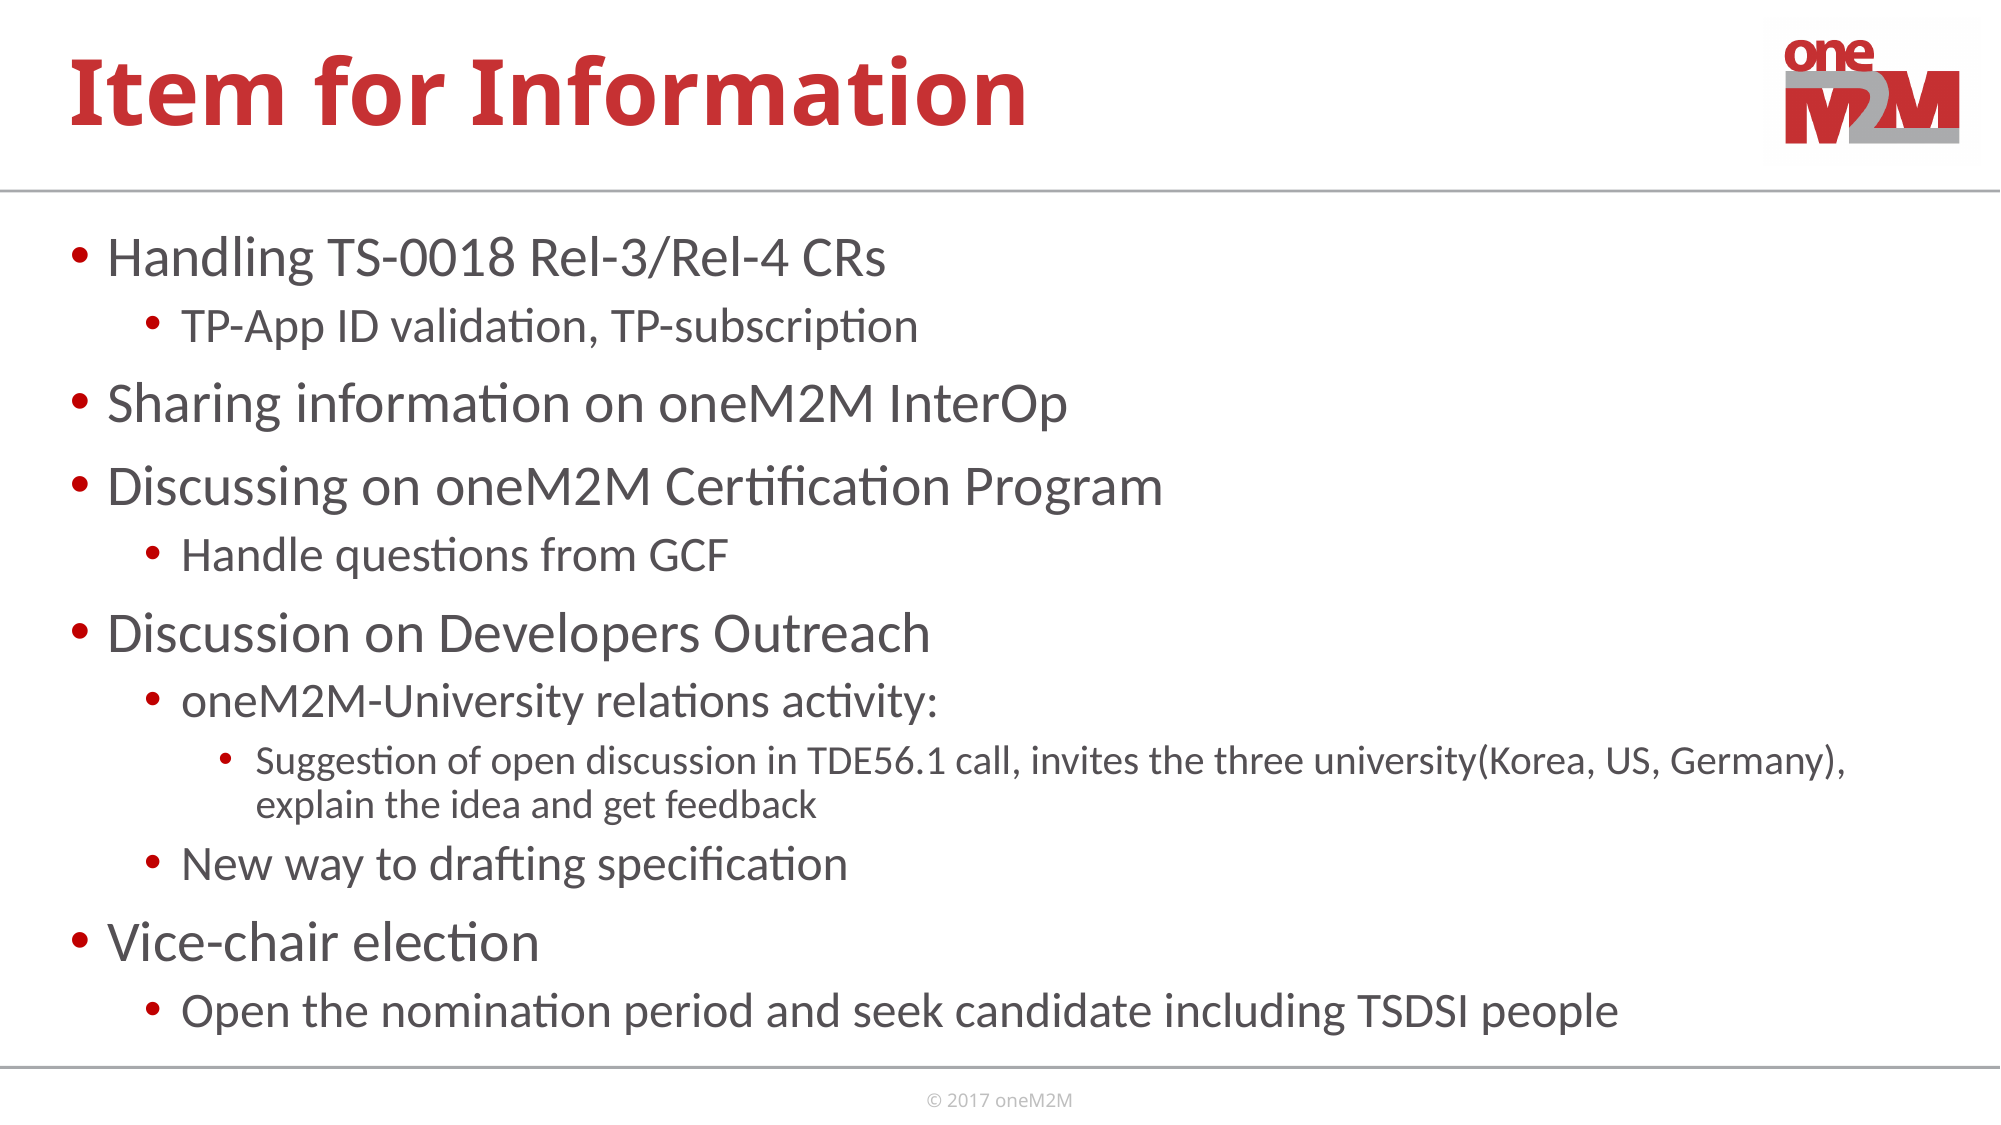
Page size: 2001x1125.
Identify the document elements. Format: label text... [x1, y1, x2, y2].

list Handling TS-0018 Rel-3/Rel-4 CRs TP-App ID validation, TP-subscription Sharing information on oneM2M InterOp Discussing on oneM2M Certification Program Handle questions from GCF Discussion on Developers Outreach oneM2M-University relations activity: Suggestion of open discussion in TDE56.1 call, invites the three university(Korea, US, Germany), explain the idea and get feedback New way to drafting specification Vice-chair election Open the nomination period and seek candidate including TSDSI people [54, 219, 1942, 1054]
title Item for Information [54, 0, 1343, 193]
picture [1763, 17, 1981, 166]
